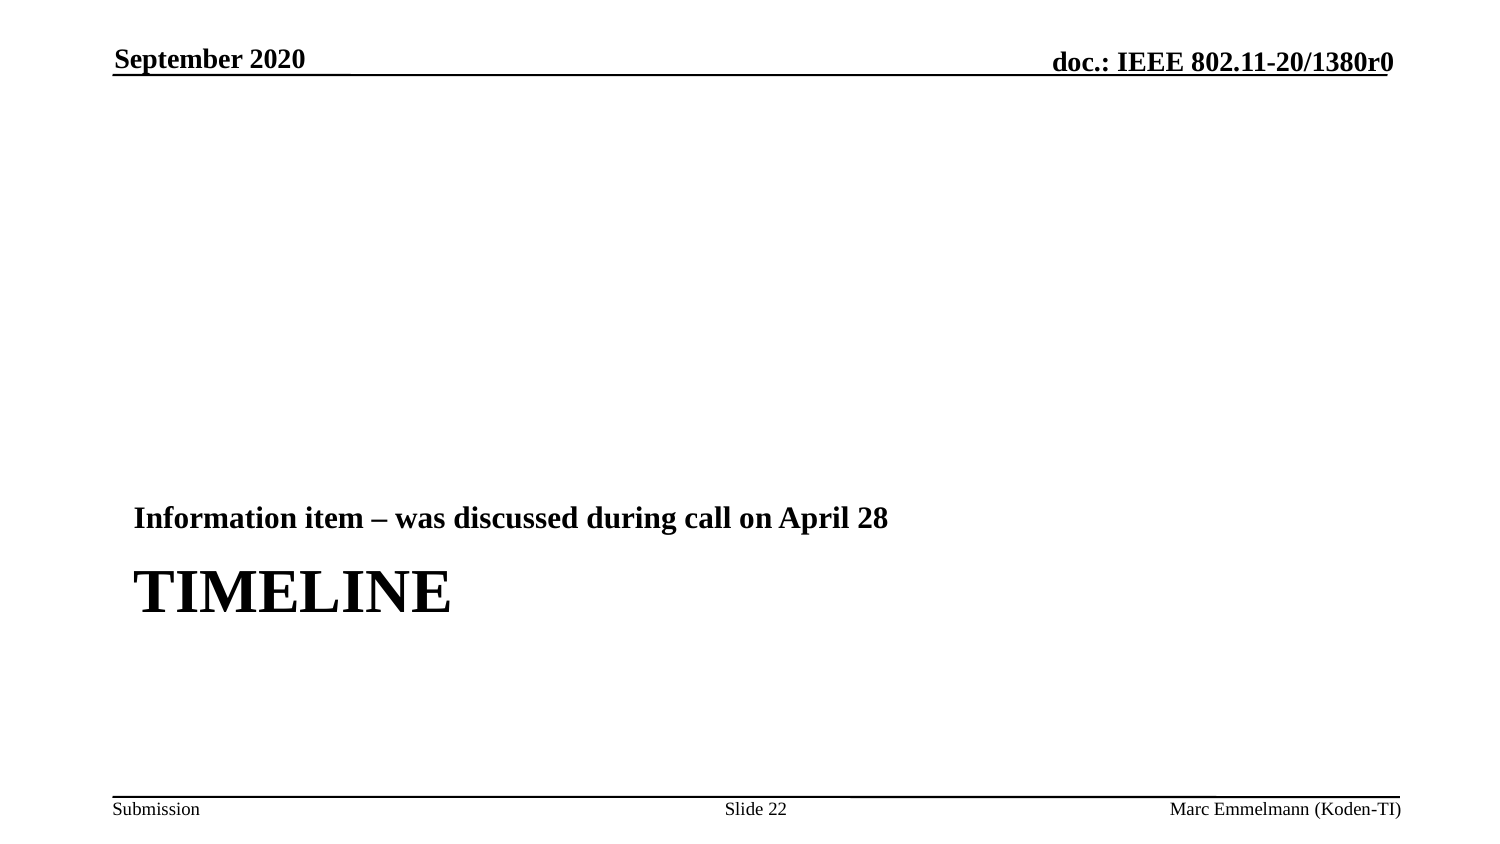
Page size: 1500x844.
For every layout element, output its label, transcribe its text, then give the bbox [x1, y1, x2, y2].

footer Marc Emmelmann (Koden-TI) [878, 796, 1402, 820]
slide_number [114, 40, 423, 75]
slide_number Slide 22 [712, 796, 800, 842]
list Information item – was discussed during call on April 28 [118, 357, 1394, 543]
title Timeline [118, 543, 1394, 710]
